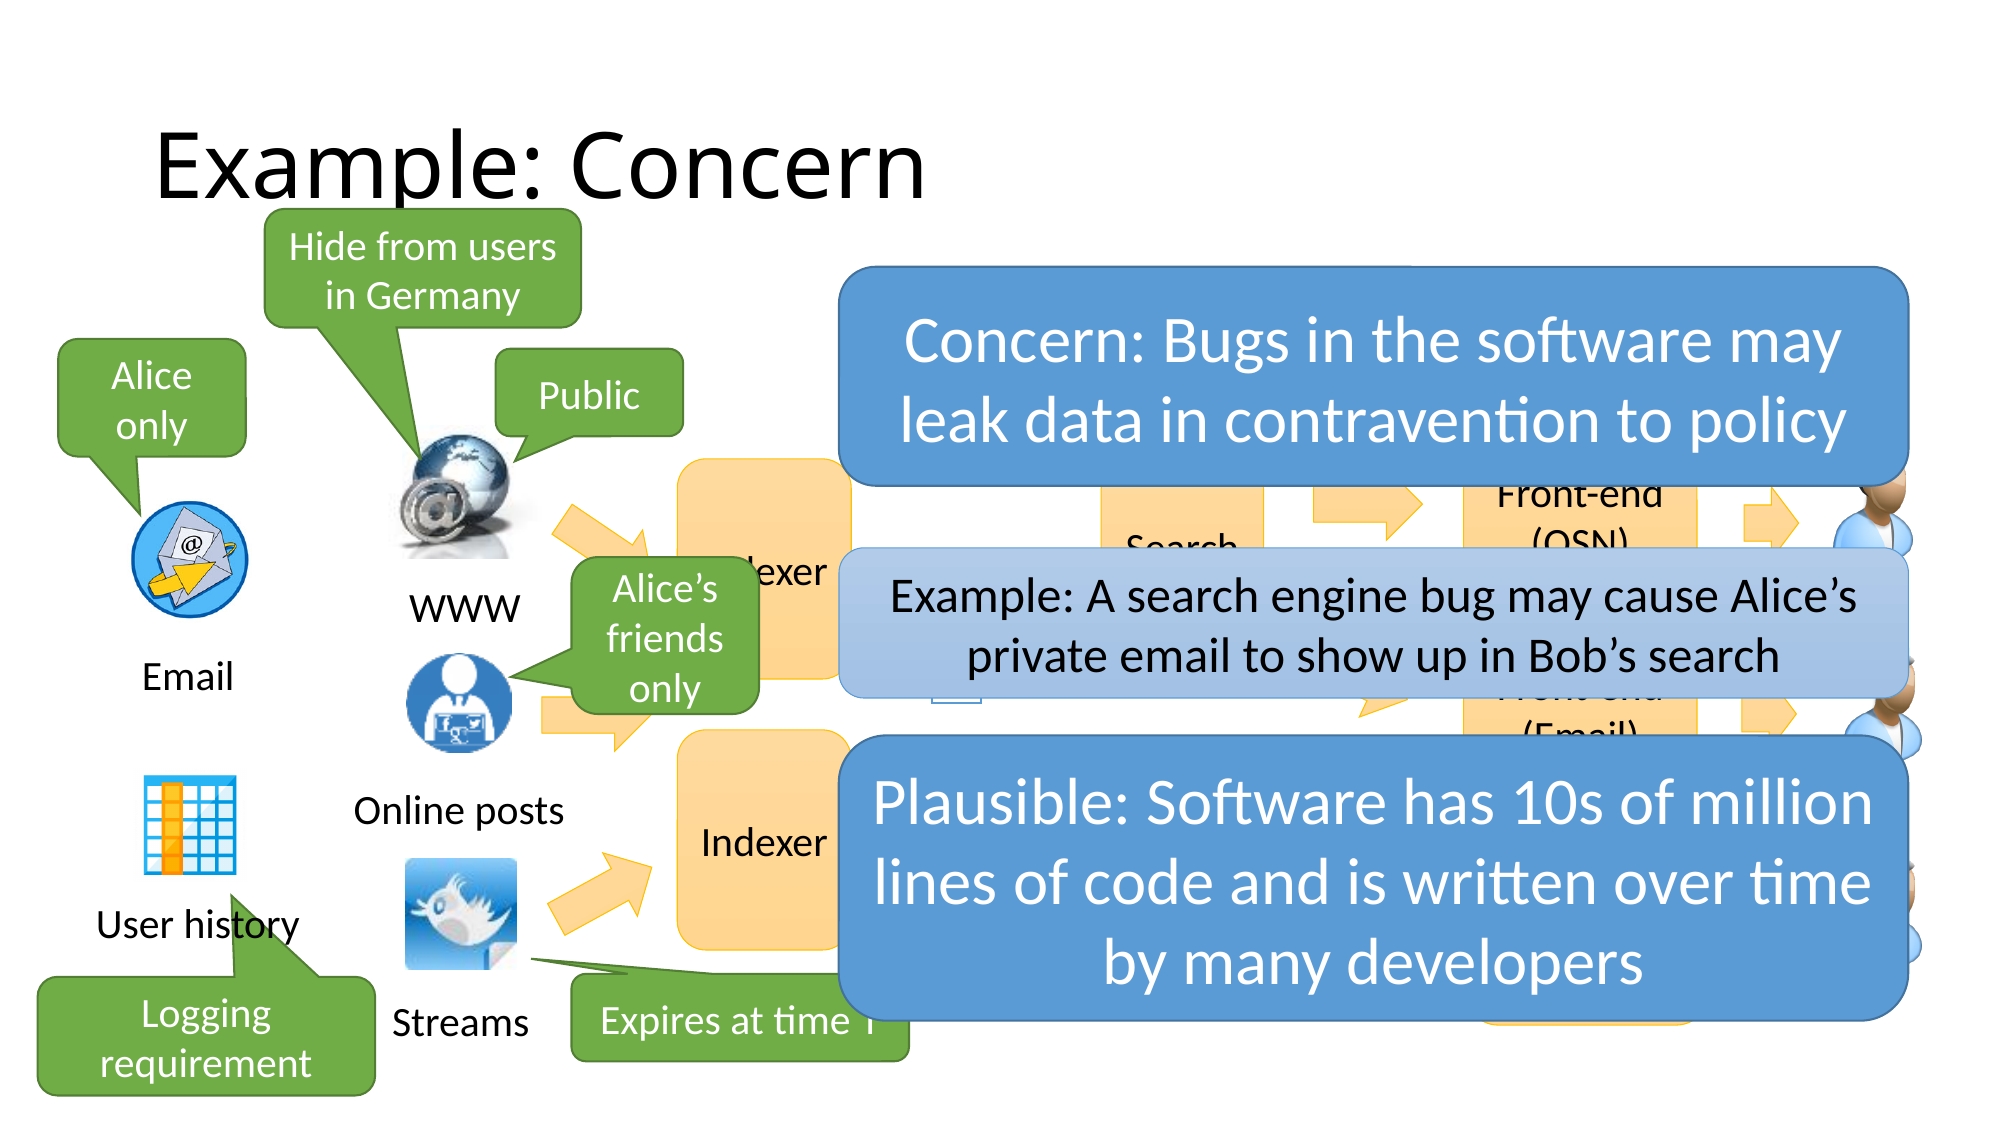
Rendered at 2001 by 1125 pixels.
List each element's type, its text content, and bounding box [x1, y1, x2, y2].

picture [1815, 450, 1932, 567]
text_box Expires at time T [530, 957, 911, 1063]
text_box Front-end (Email) [1463, 699, 1698, 734]
picture [406, 653, 512, 753]
title Example: Concern [137, 59, 1863, 278]
picture [133, 768, 247, 882]
text_box Plausible: Software has 10s of million lines of code and is written over time by many developers [837, 734, 1910, 1022]
picture [375, 424, 564, 559]
picture [127, 492, 254, 627]
text_box [1313, 487, 1424, 542]
text_box Logging requirement [36, 955, 377, 1097]
text_box Alice’s friends only [512, 556, 761, 716]
picture [1824, 855, 1941, 973]
text_box Concern: Bugs in the software may leak data in contravention to policy [837, 265, 1910, 487]
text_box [932, 737, 1039, 836]
text_box [1358, 699, 1408, 718]
text_box WWW [394, 573, 536, 638]
picture [405, 858, 517, 971]
text_box Example: A search engine bug may cause Alice’s private email to show up in Bob’s search [838, 547, 1910, 699]
text_box [541, 696, 651, 753]
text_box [932, 605, 1039, 703]
text_box Indexer [676, 458, 852, 680]
text_box Search engine [1100, 487, 1265, 547]
text_box User history [81, 889, 316, 955]
text_box Front-end (Text search) [1483, 1022, 1692, 1026]
text_box Indexer [676, 729, 850, 951]
text_box Public [494, 347, 685, 442]
text_box [1743, 487, 1800, 547]
text_box Streams [377, 987, 545, 1053]
text_box Hide from users in Germany [263, 207, 583, 424]
text_box [546, 852, 653, 936]
picture [1824, 650, 1941, 767]
text_box Online posts [339, 775, 580, 840]
text_box Email [127, 641, 250, 707]
text_box Alice only [57, 337, 247, 502]
text_box [1741, 699, 1798, 734]
text_box [564, 503, 649, 558]
text_box Front-end (OSN) [1463, 487, 1698, 547]
